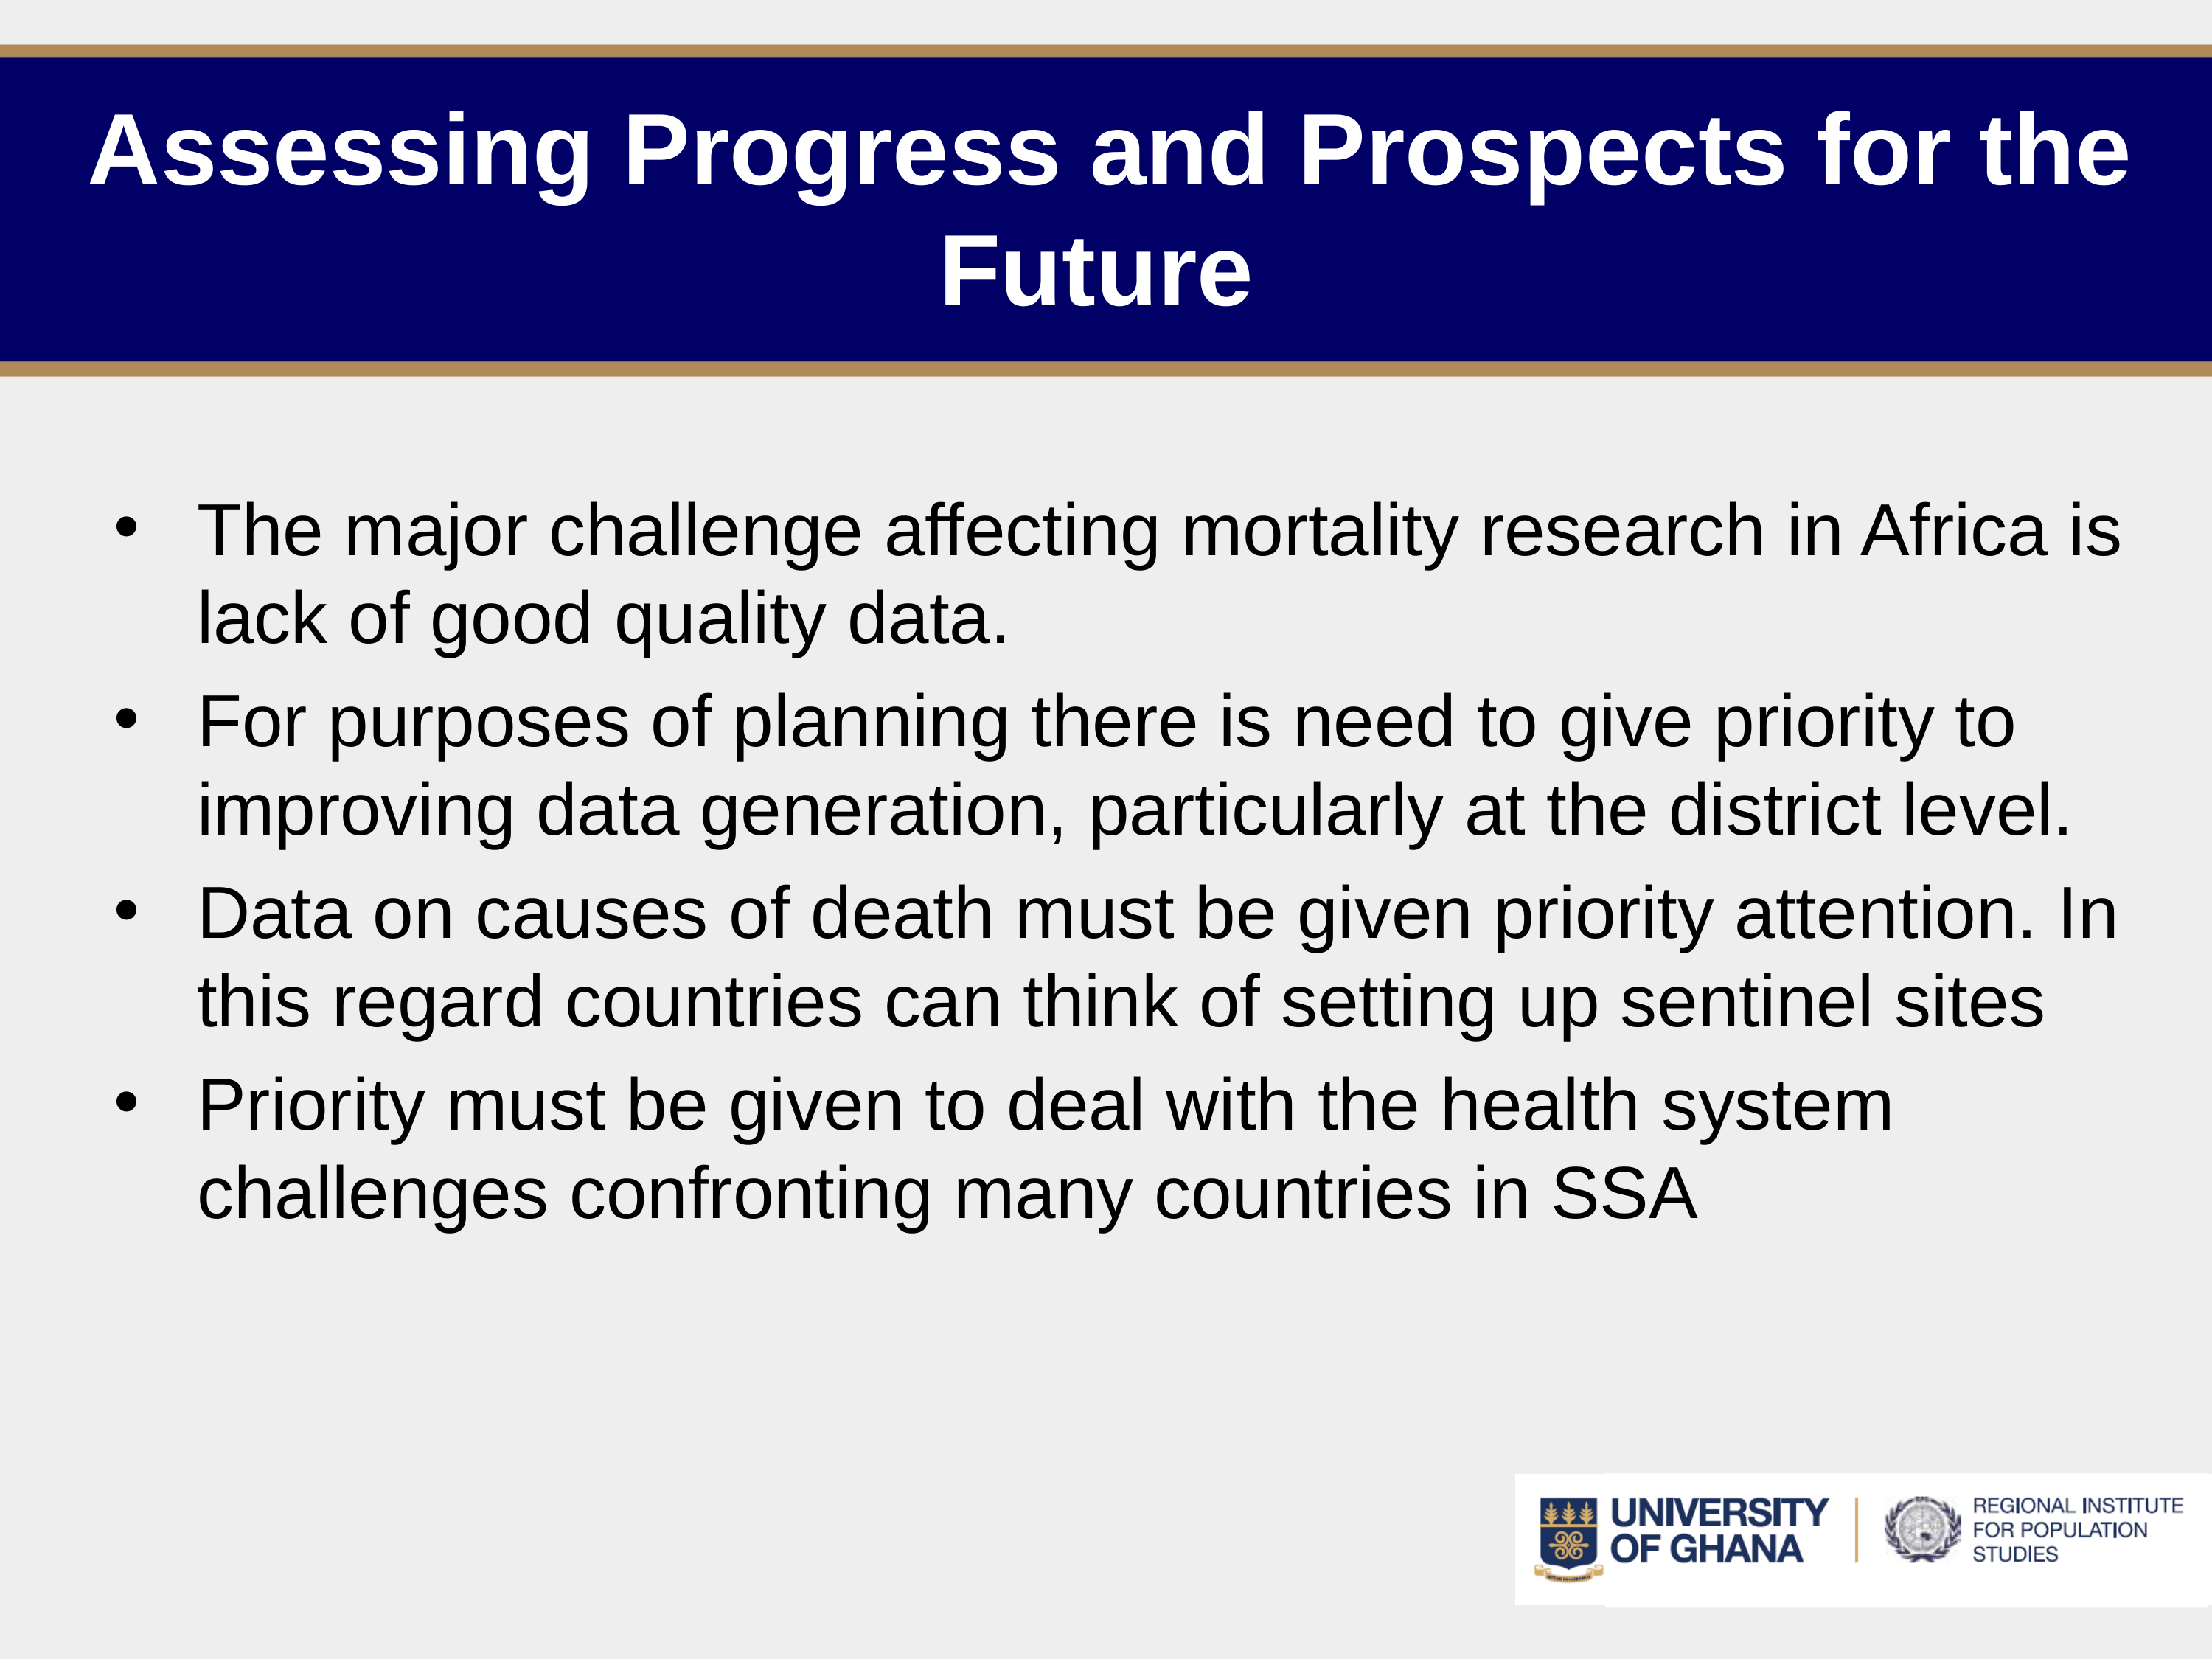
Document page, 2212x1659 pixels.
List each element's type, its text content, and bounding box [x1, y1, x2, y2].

list The major challenge affecting mortality research in Africa is lack of good quality data. For purposes of planning there is need to give priority to improving data generation, particularly at the district level. Data on causes of death must be given priority attention. In this regard countries can think of setting up sentinel sites Priority must be given to deal with the health system challenges confronting many countries in SSA [88, 476, 2212, 1601]
picture [0, 0, 2212, 1659]
title Assessing Progress and Prospects for the Future [18, 66, 2203, 344]
